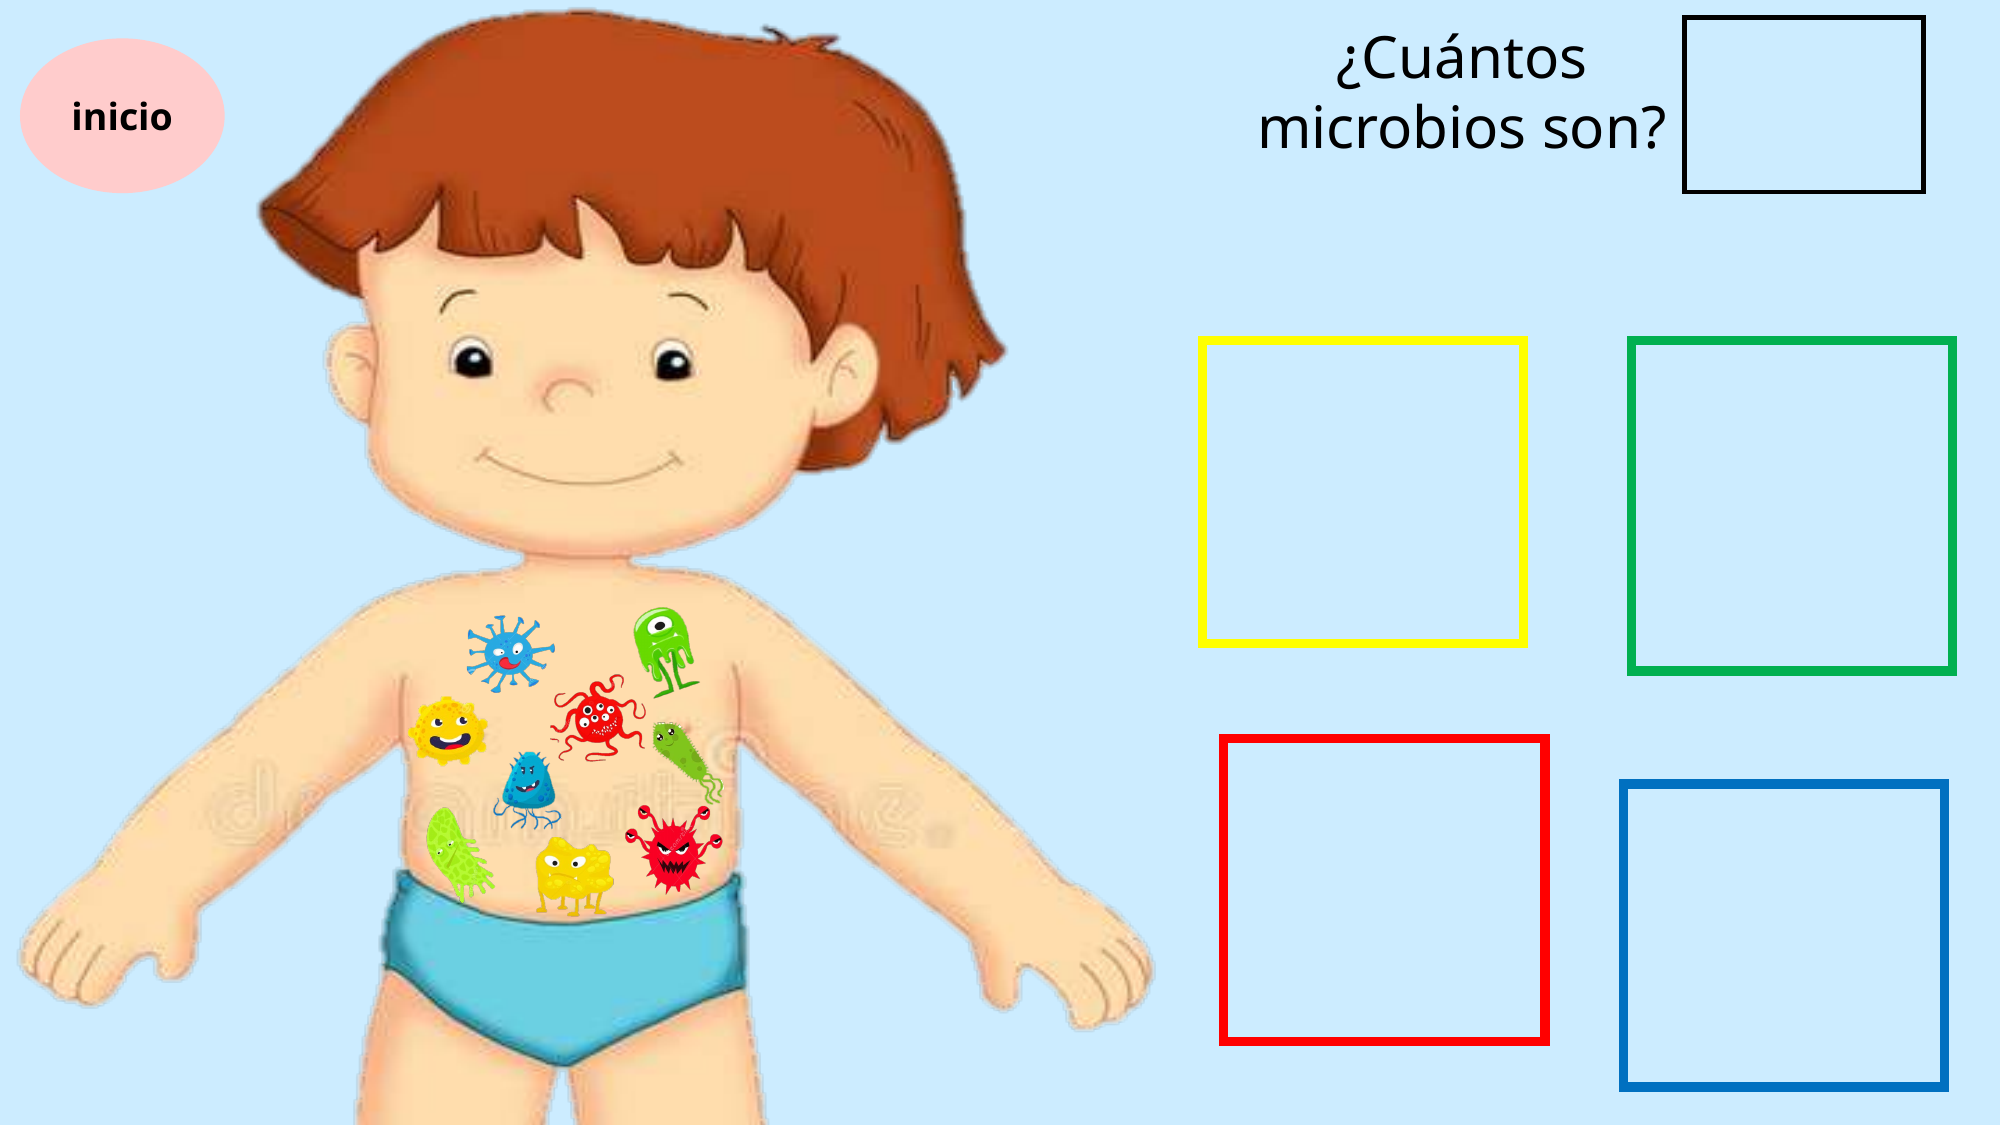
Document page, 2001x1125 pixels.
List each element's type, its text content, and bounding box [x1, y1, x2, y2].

text_box [1631, 340, 1954, 672]
text_box [1202, 340, 1525, 645]
text_box ¿Cuántos microbios son? [1202, 13, 1722, 168]
picture [0, 0, 1182, 1125]
text_box [1683, 17, 1925, 193]
text_box [1623, 783, 1946, 1088]
text_box [1223, 737, 1546, 1042]
